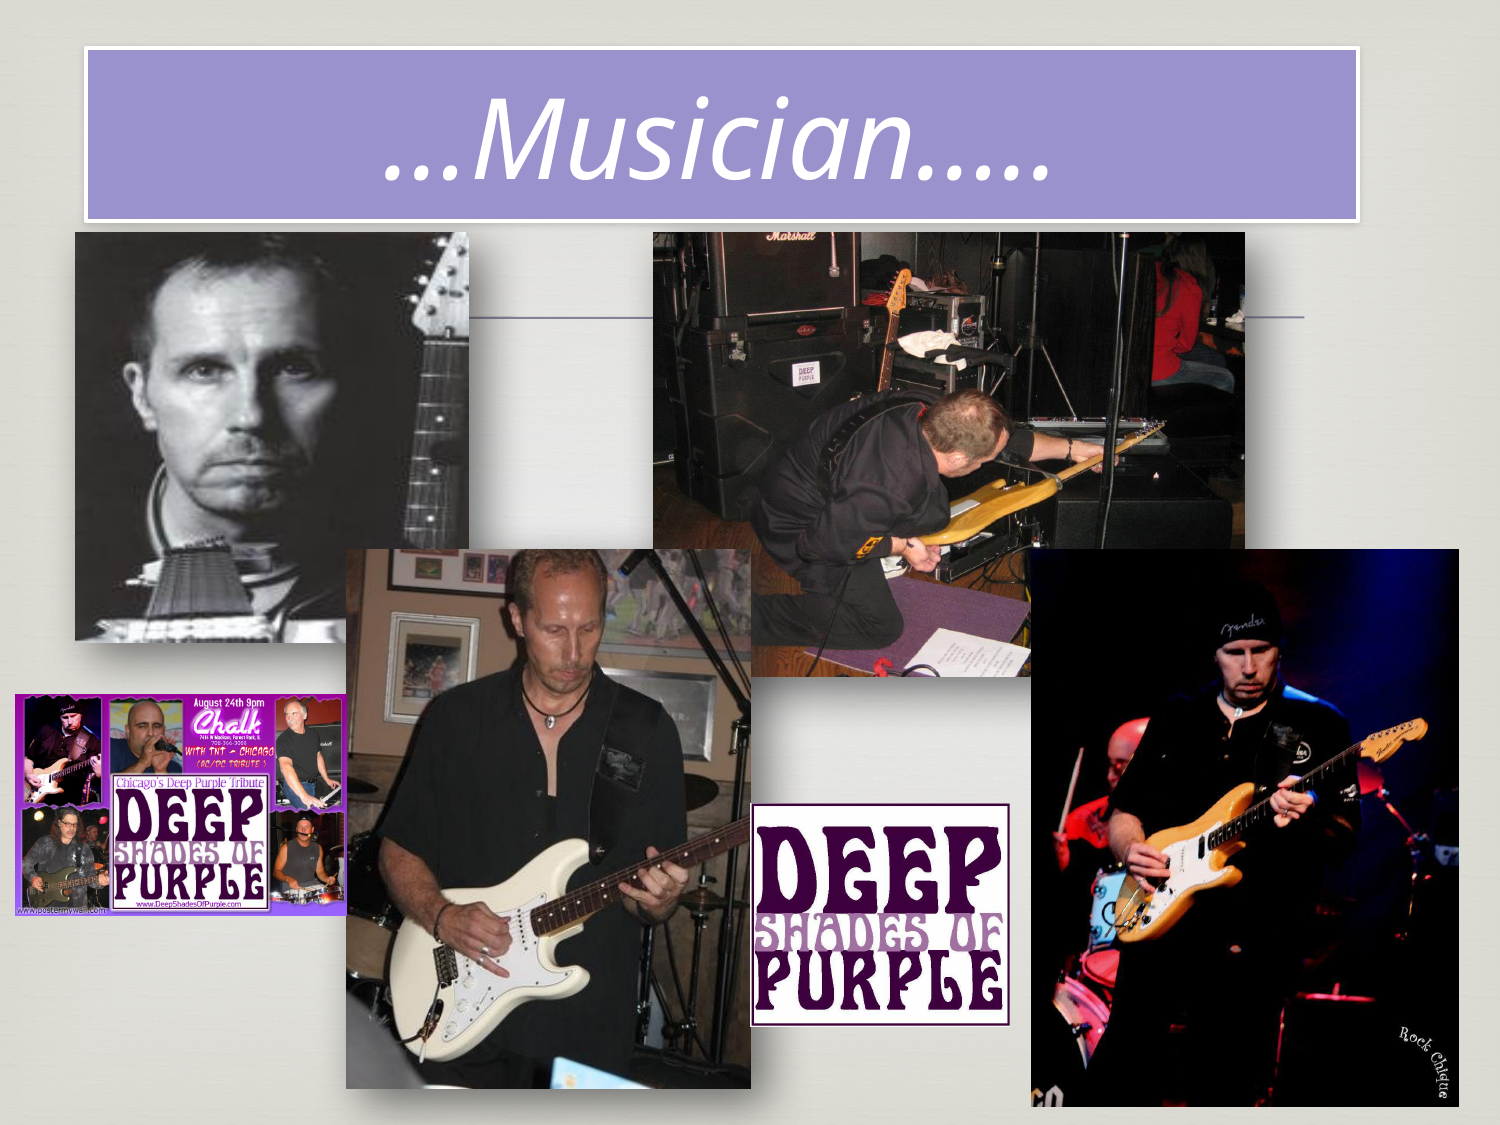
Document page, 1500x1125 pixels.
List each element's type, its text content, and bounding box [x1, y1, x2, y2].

title …Musician….. [84, 46, 1360, 223]
picture [14, 231, 1459, 1107]
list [74, 231, 470, 645]
